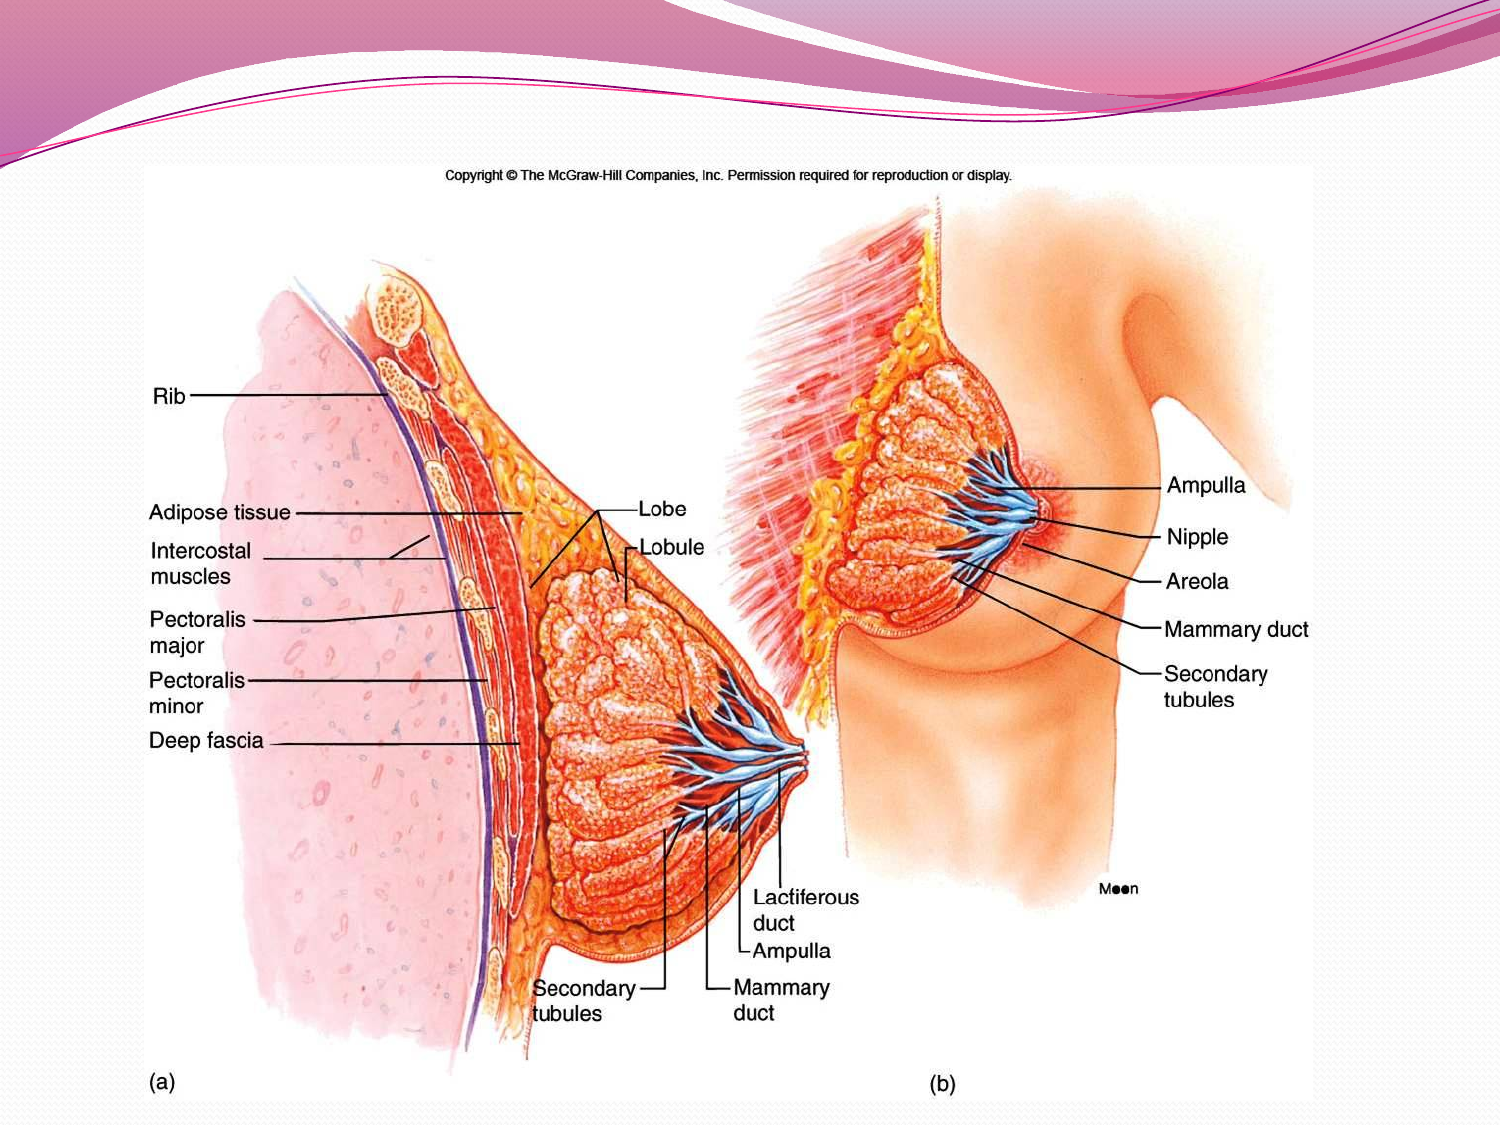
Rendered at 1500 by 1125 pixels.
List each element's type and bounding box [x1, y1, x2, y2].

picture [144, 166, 1313, 1101]
